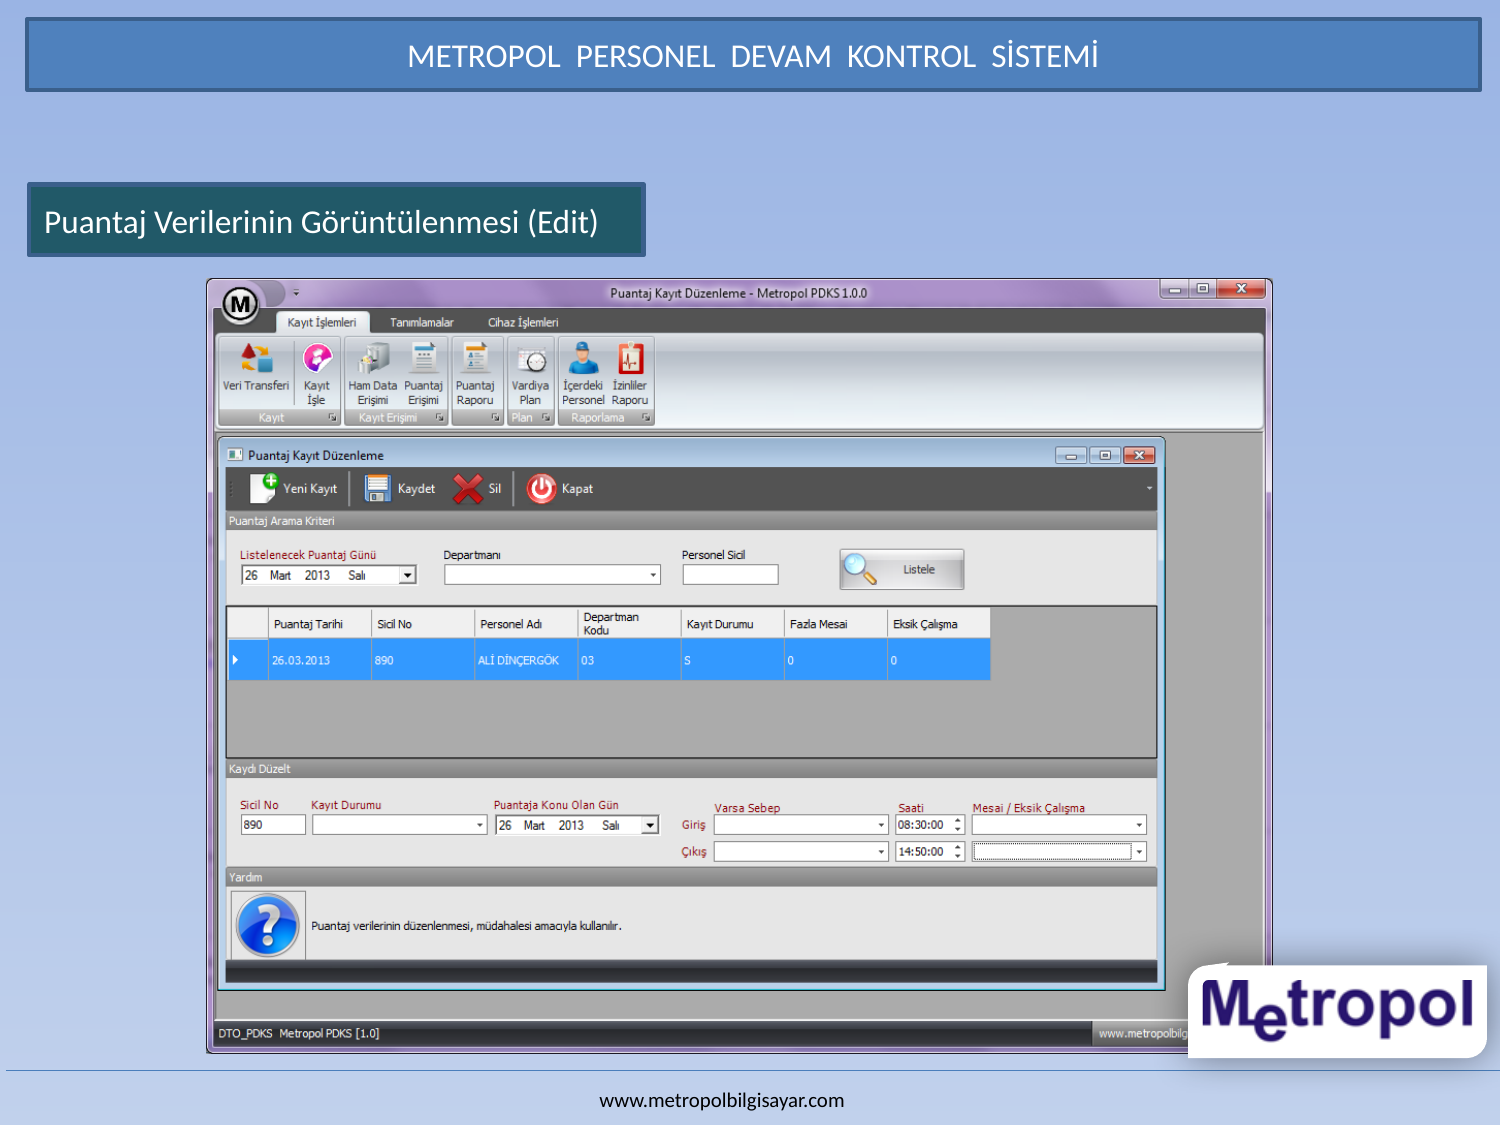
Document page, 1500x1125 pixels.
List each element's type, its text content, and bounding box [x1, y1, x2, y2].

picture [206, 278, 1480, 1054]
text_box Puantaj Verilerinin Görüntülenmesi (Edit) [27, 182, 646, 257]
